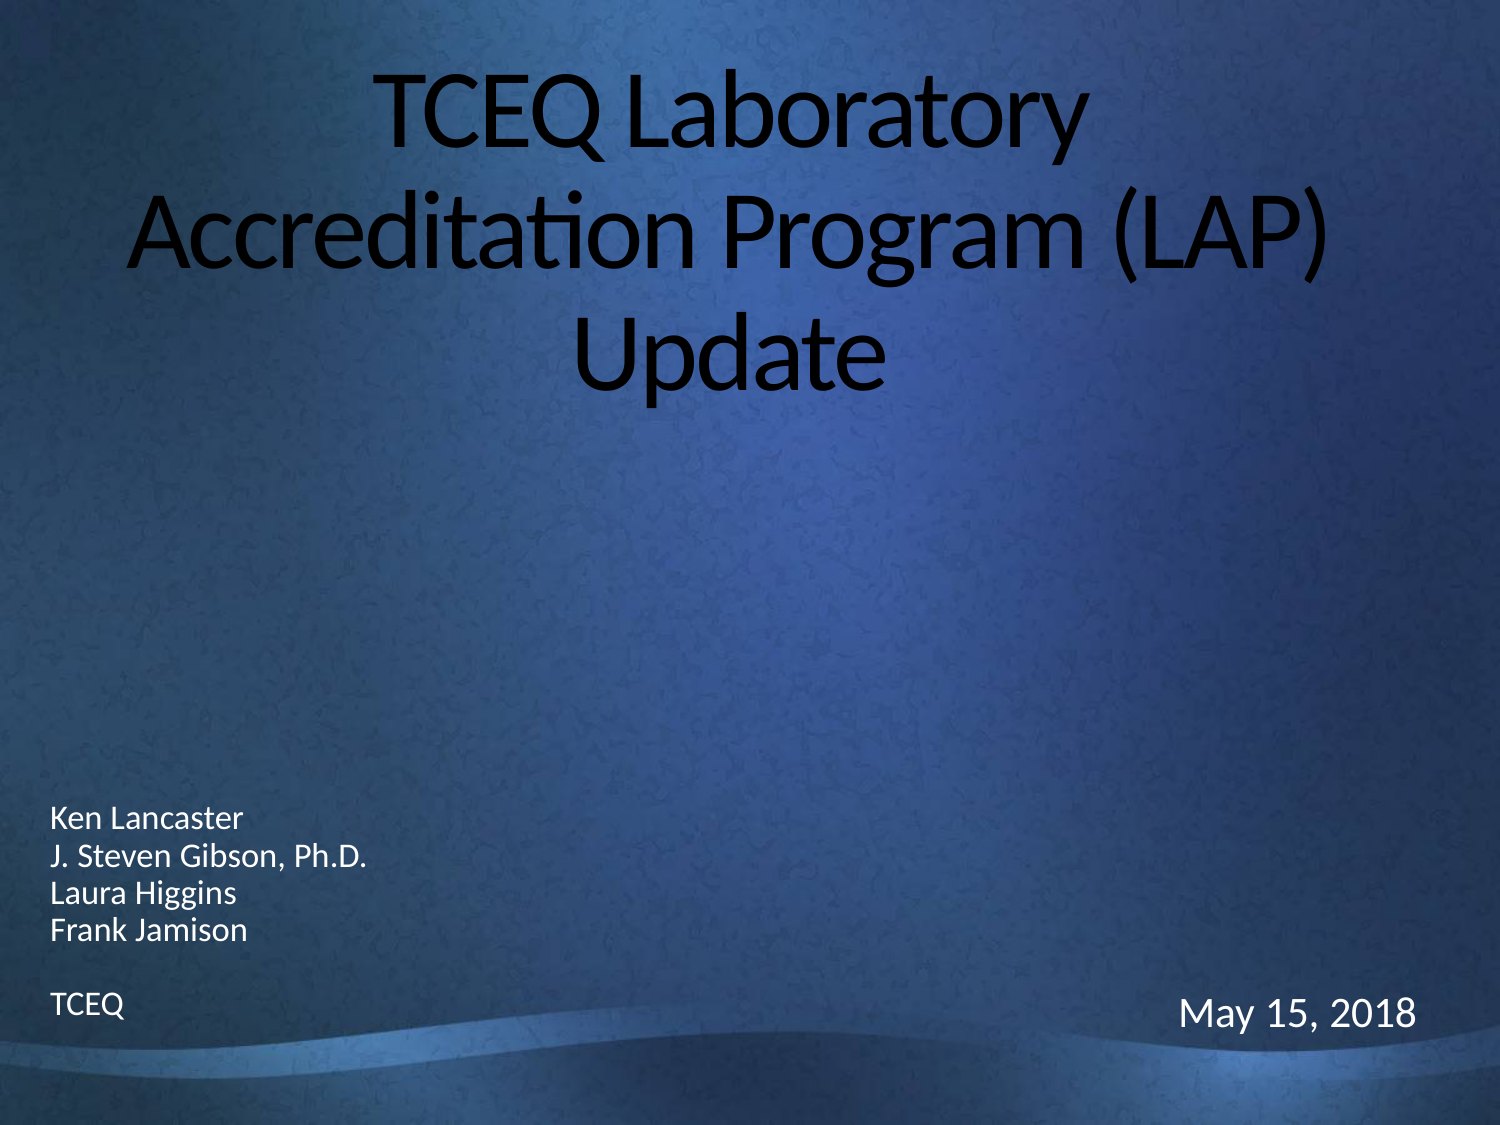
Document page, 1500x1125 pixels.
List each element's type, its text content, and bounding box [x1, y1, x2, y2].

text_box May 15, 2018 [1178, 938, 1496, 1039]
picture [0, 0, 1500, 1125]
subtitle Ken Lancaster J. Steven Gibson, Ph.D. Laura Higgins Frank Jamison TCEQ [50, 800, 450, 1025]
title TCEQ Laboratory Accreditation Program (LAP) Update [99, 50, 1361, 463]
